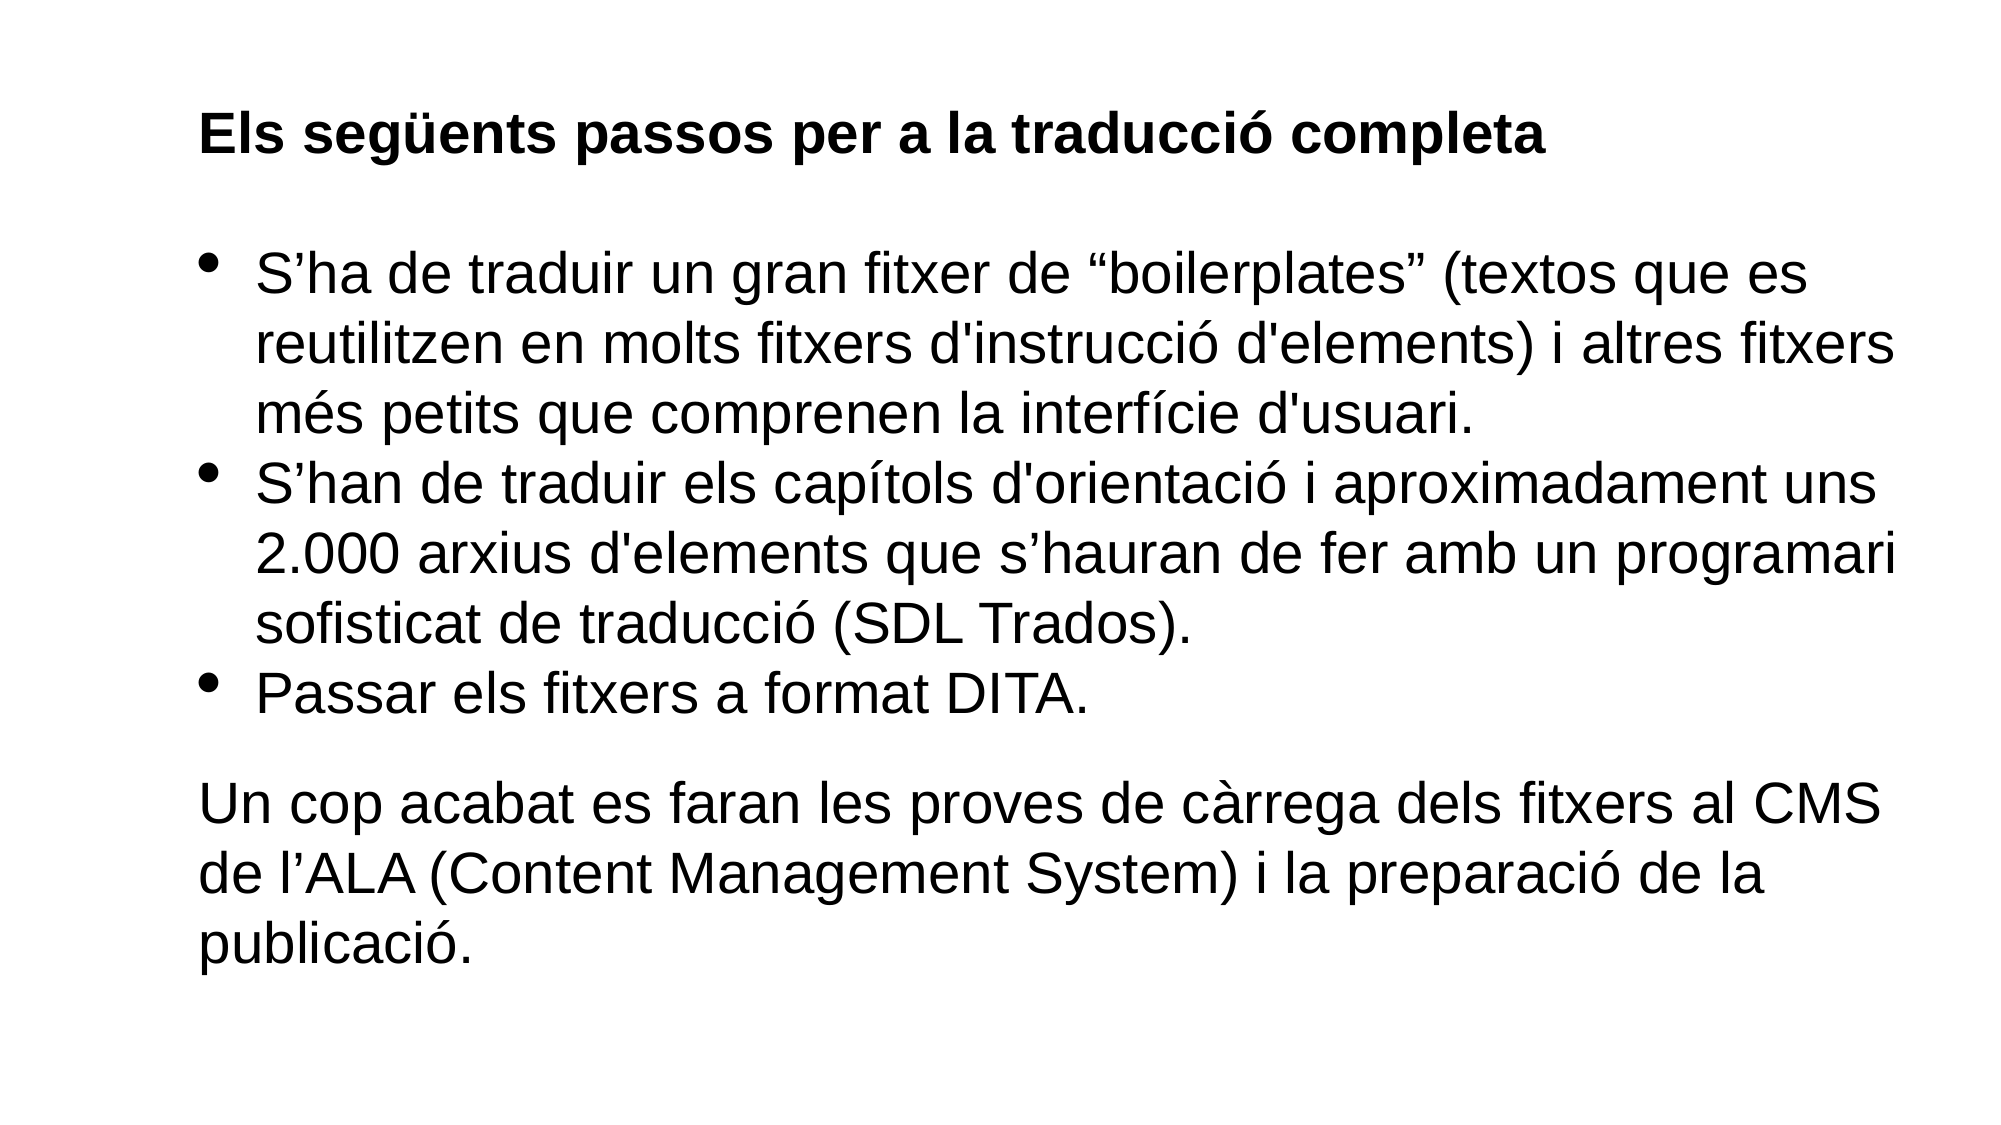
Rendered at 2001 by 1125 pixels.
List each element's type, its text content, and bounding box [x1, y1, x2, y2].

text_box Els següents passos per a la traducció completa S’ha de traduir un gran fitxer de “boilerplates” (textos que es reutilitzen en molts fitxers d'instrucció d'elements) i altres fitxers més petits que comprenen la interfície d'usuari. S’han de traduir els capítols d'orientació i aproximadament uns 2.000 arxius d'elements que s’hauran de fer amb un programari sofisticat de traducció (SDL Trados). Passar els fitxers a format DITA. Un cop acabat es faran les proves de càrrega dels fitxers al CMS de l’ALA (Content Management System) i la preparació de la publicació. [183, 87, 1932, 983]
